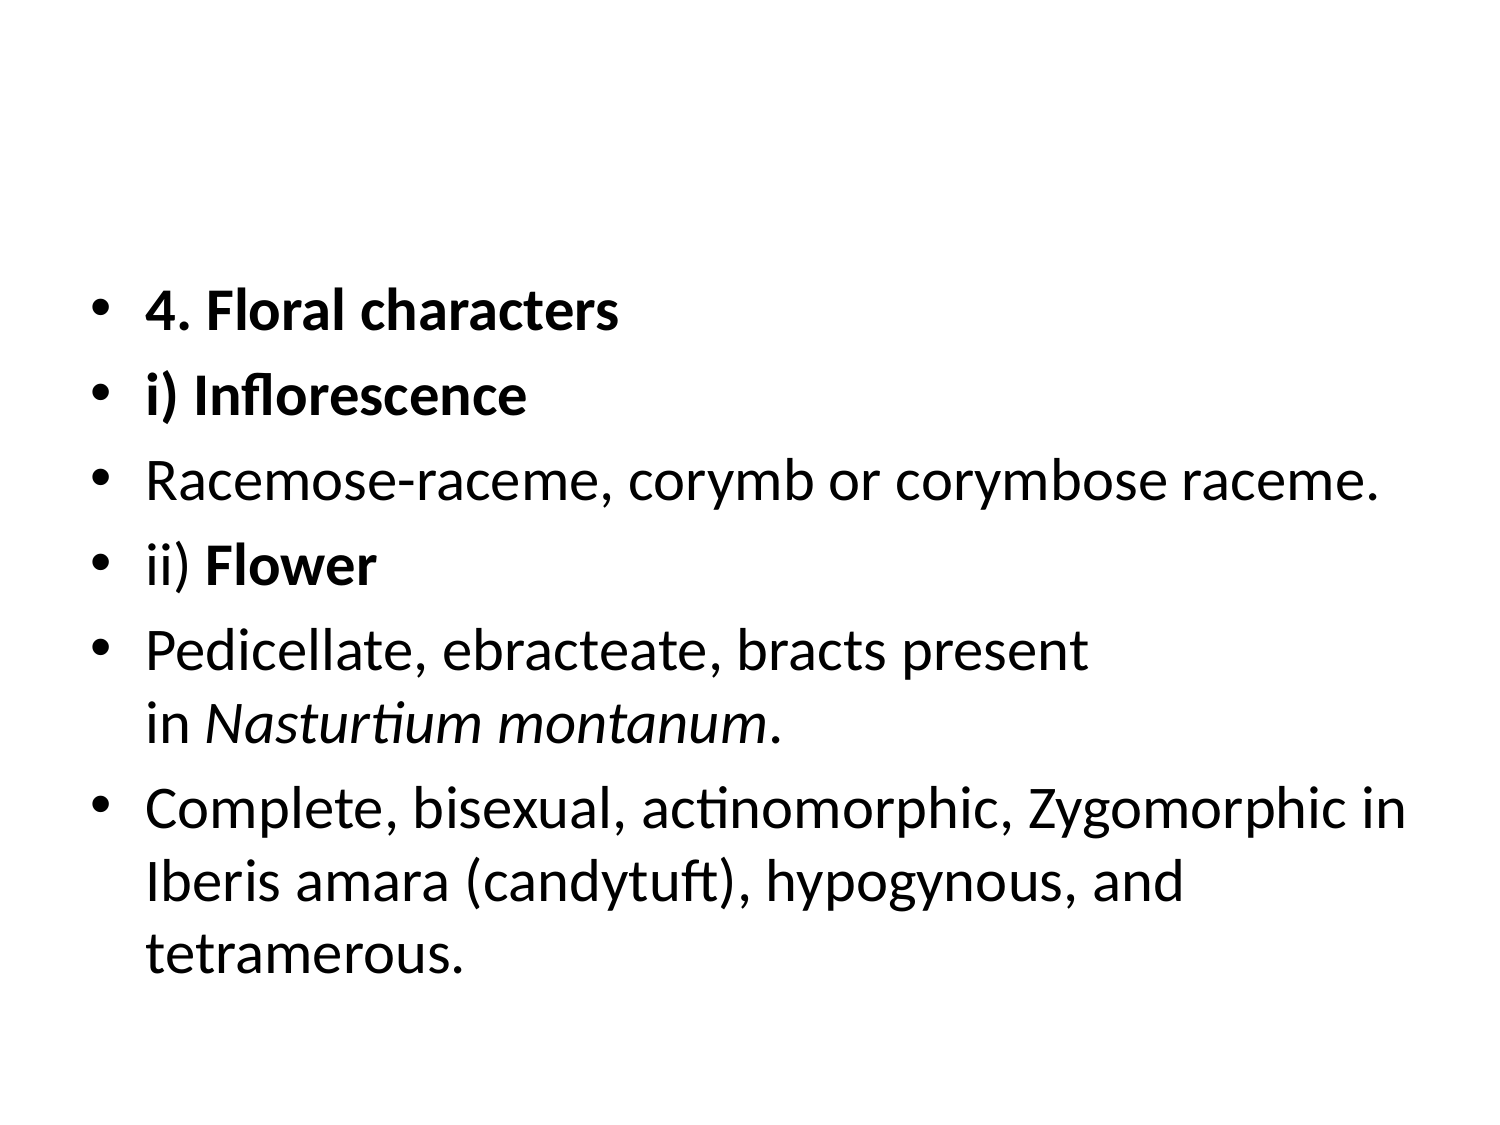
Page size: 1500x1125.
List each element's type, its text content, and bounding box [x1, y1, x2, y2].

list 4. Floral characters i) Inflorescence Racemose-raceme, corymb or corymbose raceme. ii) Flower Pedicellate, ebracteate, bracts present in Nasturtium montanum. Complete, bisexual, actinomorphic, Zygomorphic in Iberis amara (candytuft), hypogynous, and tetramerous. [75, 262, 1425, 1005]
